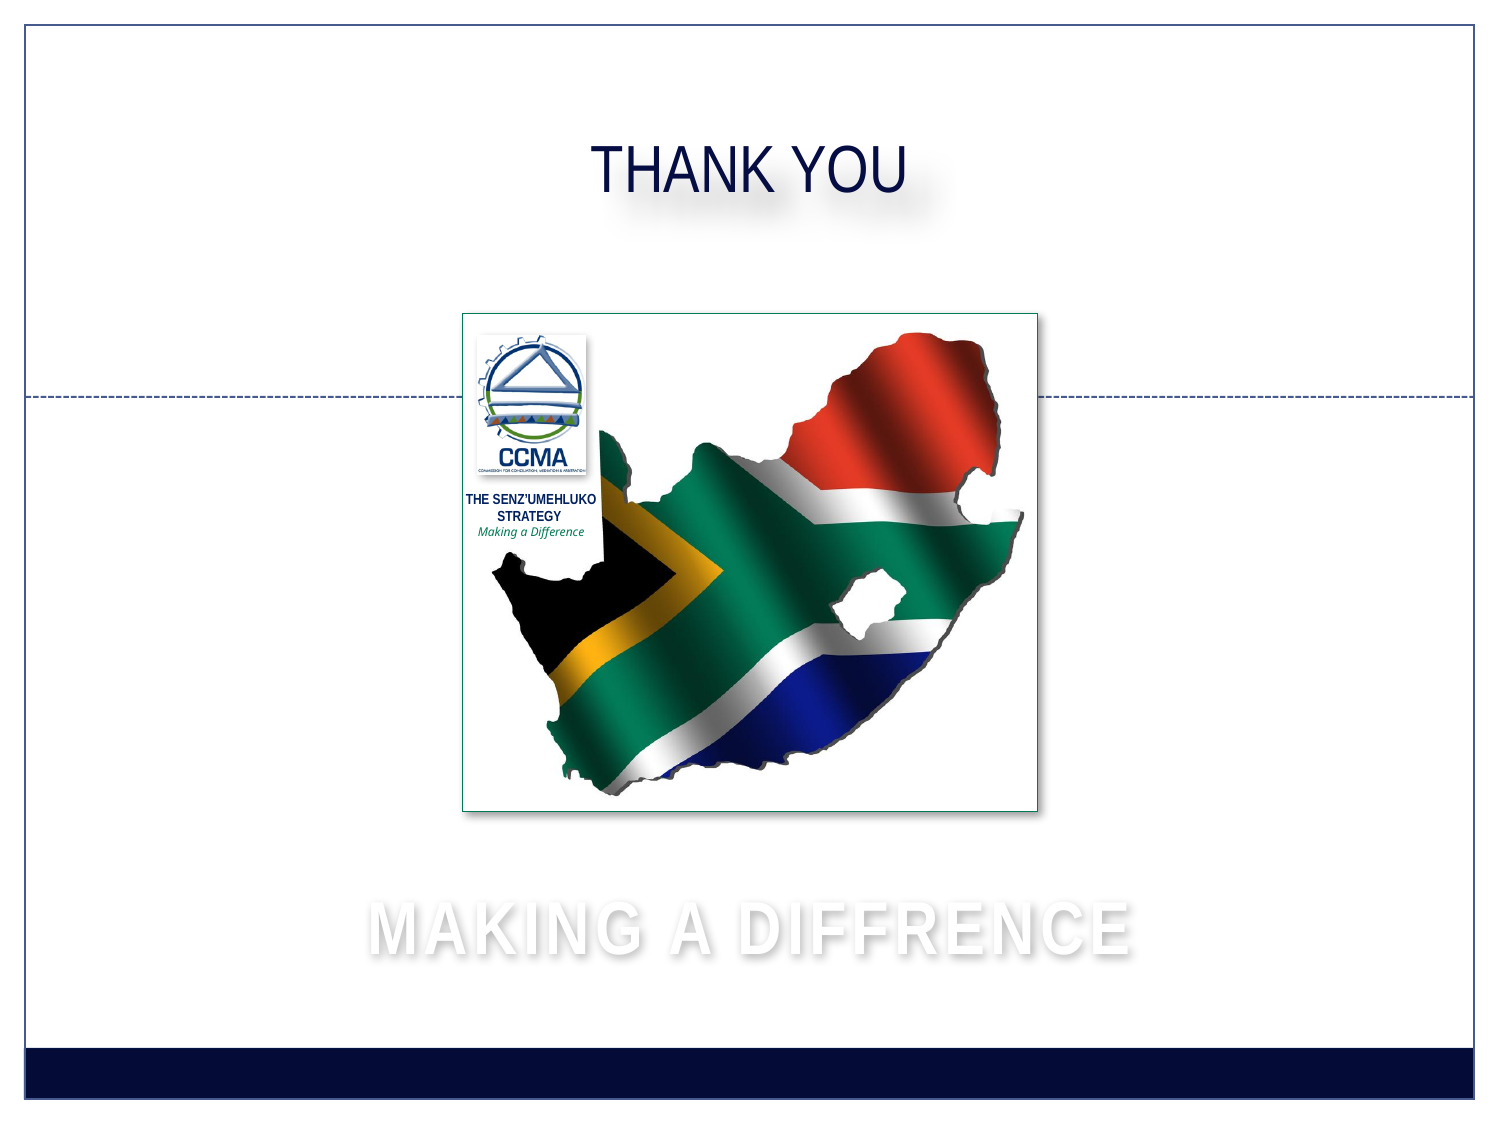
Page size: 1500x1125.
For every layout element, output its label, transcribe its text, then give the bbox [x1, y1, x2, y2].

subtitle MAKING A DIFFRENCE [34, 812, 1466, 1038]
title THANK YOU [38, 62, 1462, 270]
picture [463, 314, 1037, 811]
